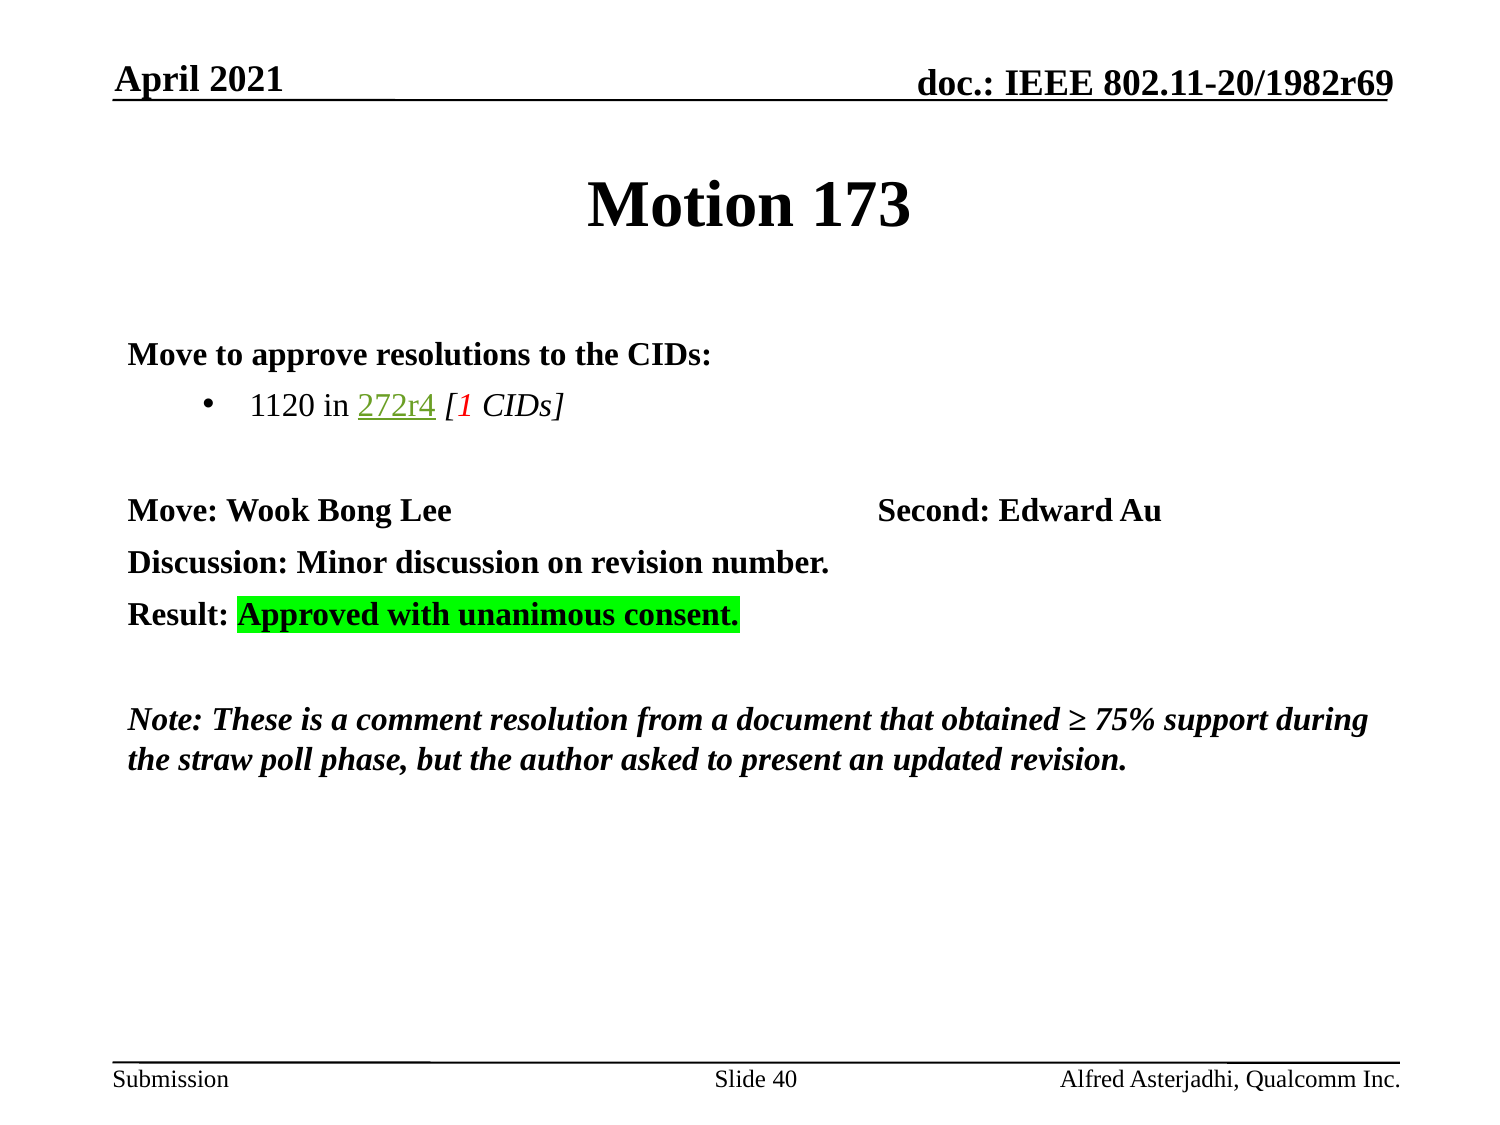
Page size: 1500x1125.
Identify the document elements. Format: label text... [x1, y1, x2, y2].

footer Alfred Asterjadhi, Qualcomm Inc. [878, 1061, 1402, 1093]
title Motion 173 [112, 112, 1388, 288]
list Move to approve resolutions to the CIDs: 1120 in 272r4 [1 CIDs] Move: Wook Bong Lee Second: Edward Au Discussion: Minor discussion on revision number. Result: Approved with unanimous consent. Note: These is a comment resolution from a document that obtained ≥ 75% support during the straw poll phase, but the author asked to present an updated revision. [112, 324, 1388, 1000]
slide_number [114, 54, 423, 100]
slide_number Slide 40 [712, 1061, 800, 1123]
